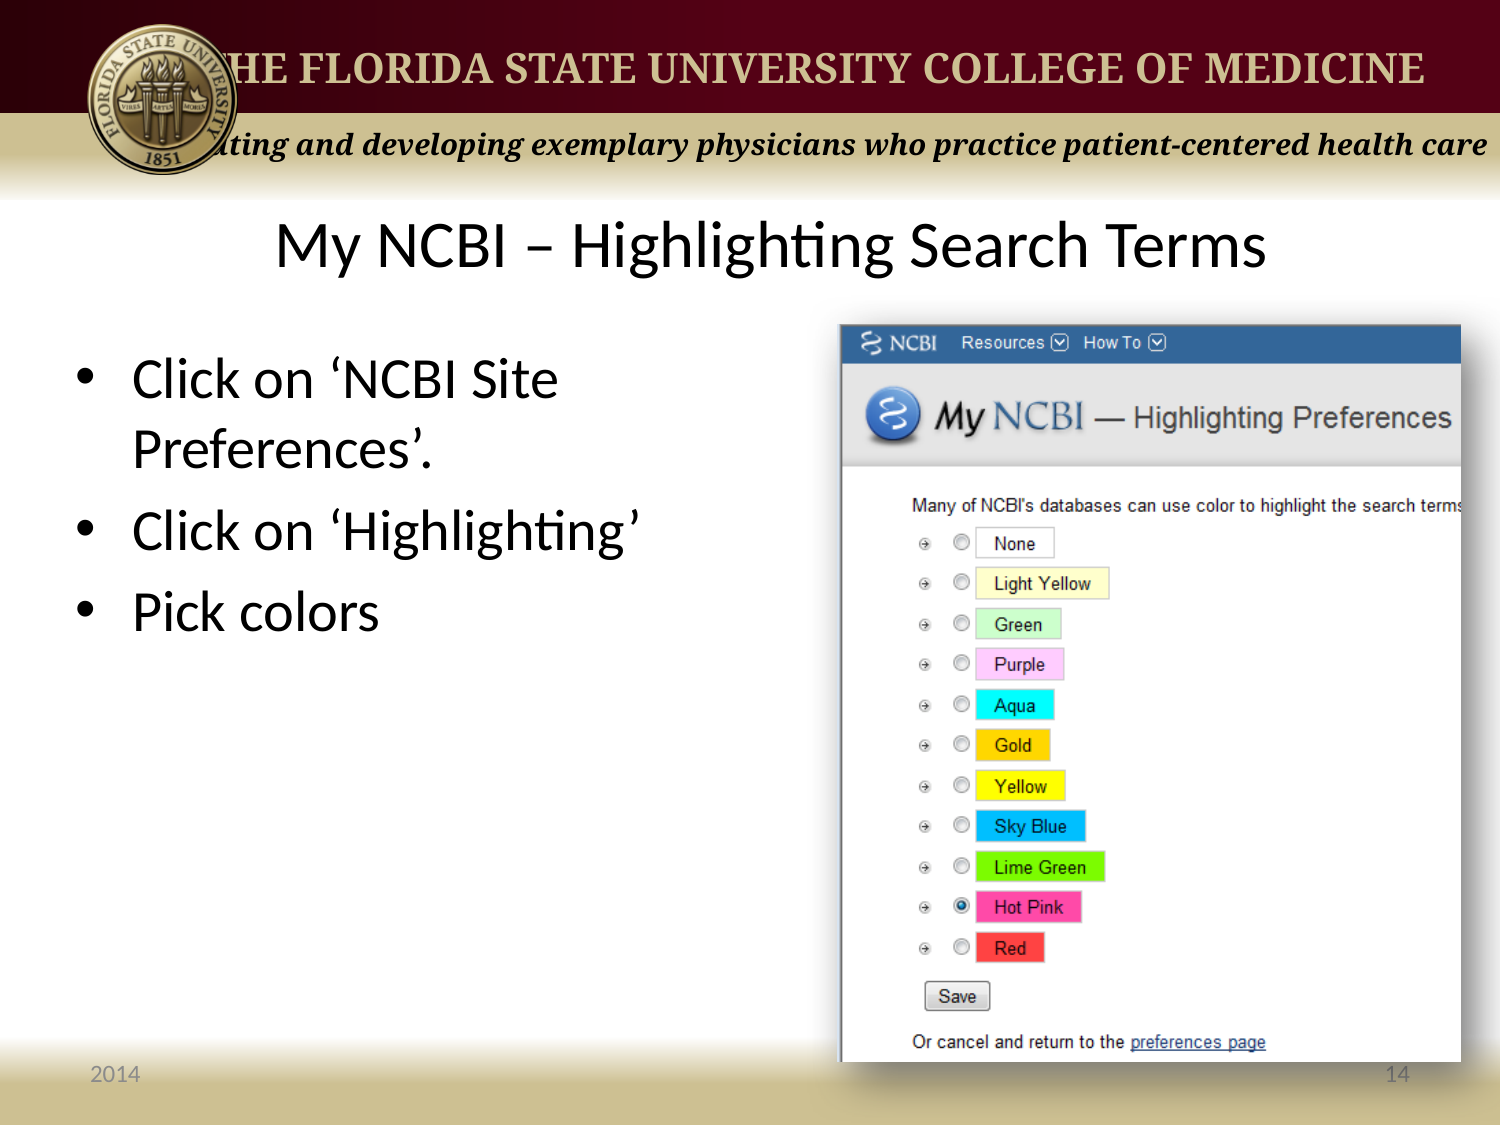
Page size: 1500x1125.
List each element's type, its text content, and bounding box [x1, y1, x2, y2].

title My NCBI – Highlighting Search Terms [136, 194, 1407, 287]
picture [87, 24, 238, 175]
list Click on ‘NCBI Site Preferences’. Click on ‘Highlighting’ Pick colors [60, 332, 711, 983]
picture [837, 324, 1462, 1063]
slide_number 2014 [75, 1042, 425, 1103]
